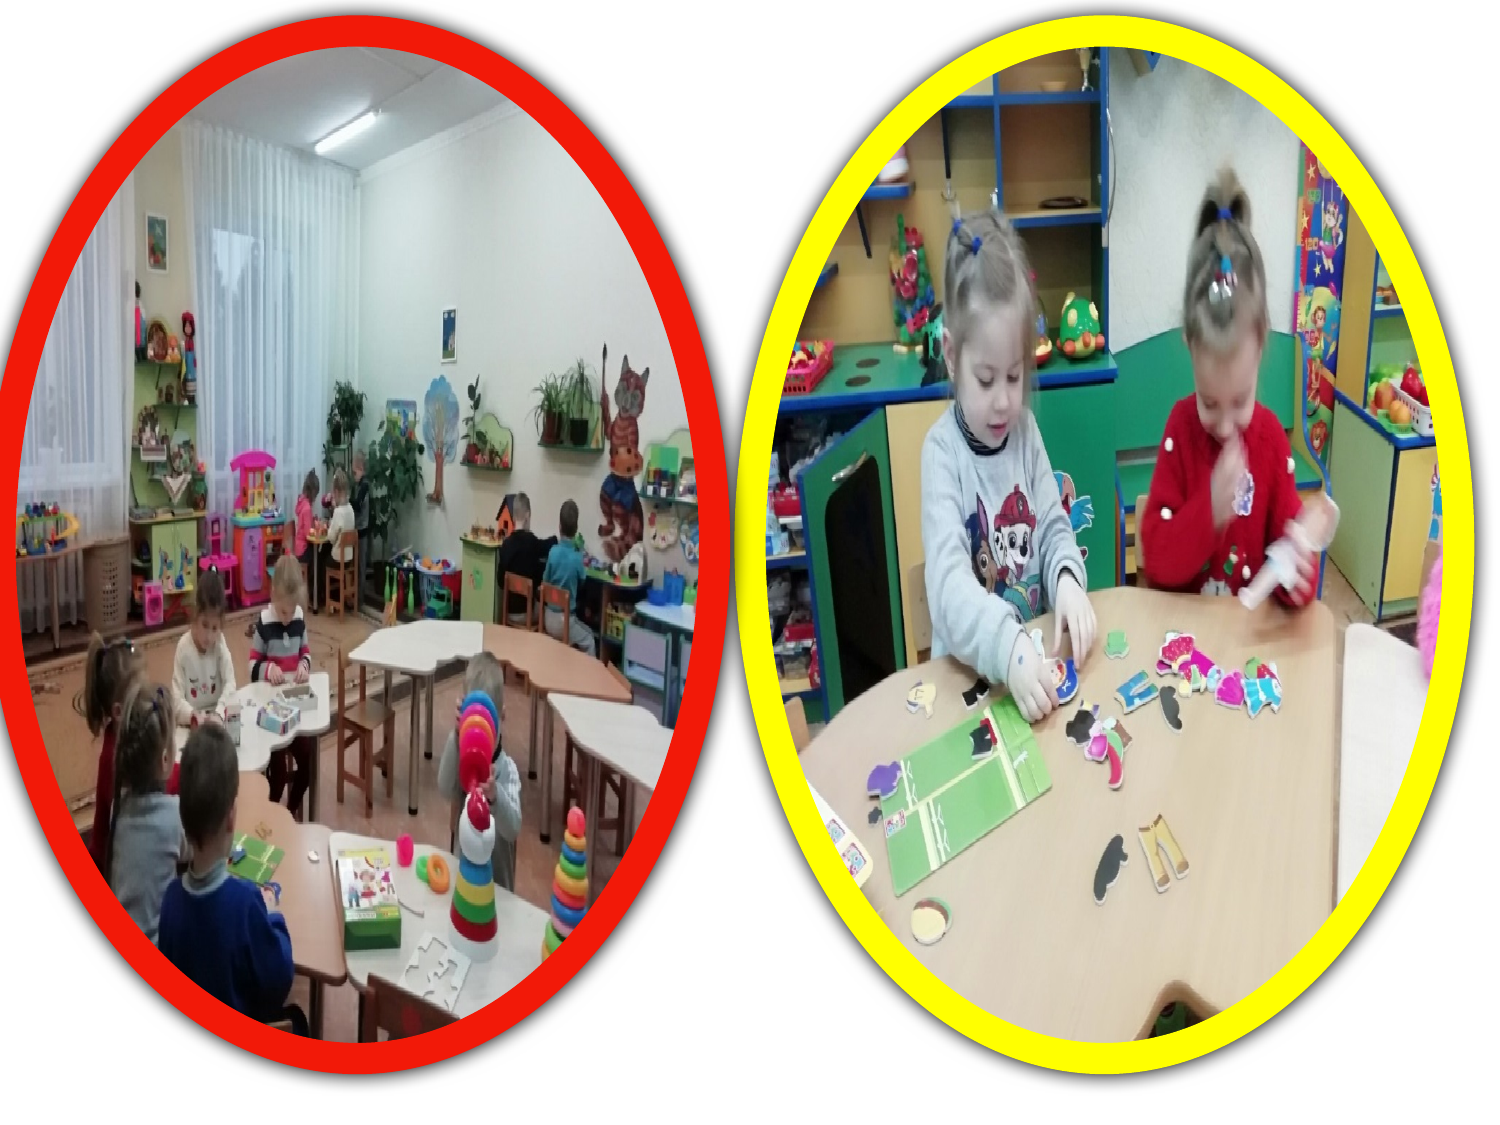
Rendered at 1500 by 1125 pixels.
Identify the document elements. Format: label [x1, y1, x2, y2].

picture [0, 30, 715, 1059]
picture [749, 30, 1459, 1059]
